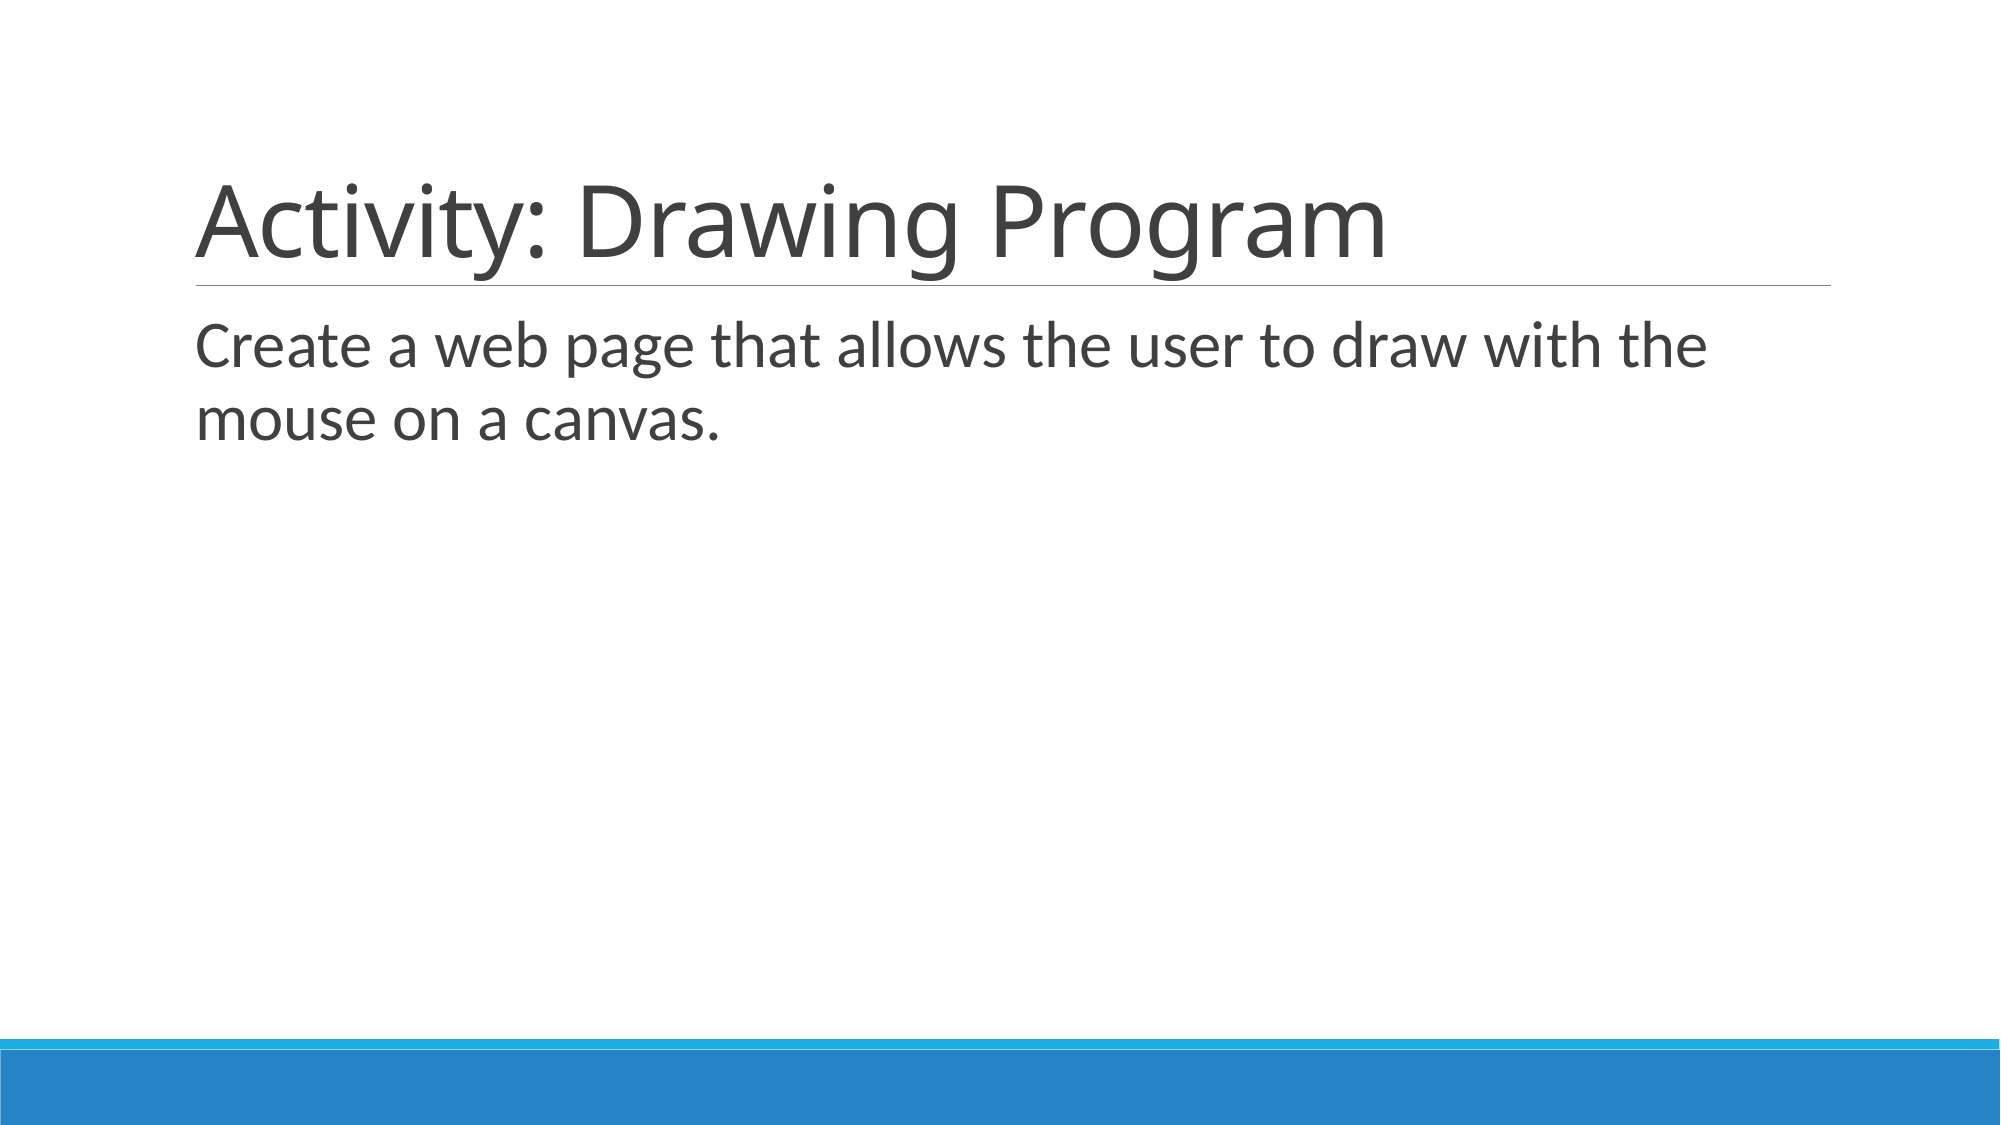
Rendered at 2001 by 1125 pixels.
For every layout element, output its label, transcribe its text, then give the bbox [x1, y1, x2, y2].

list Create a web page that allows the user to draw with the mouse on a canvas. [180, 302, 1830, 963]
title Activity: Drawing Program [180, 47, 1830, 285]
